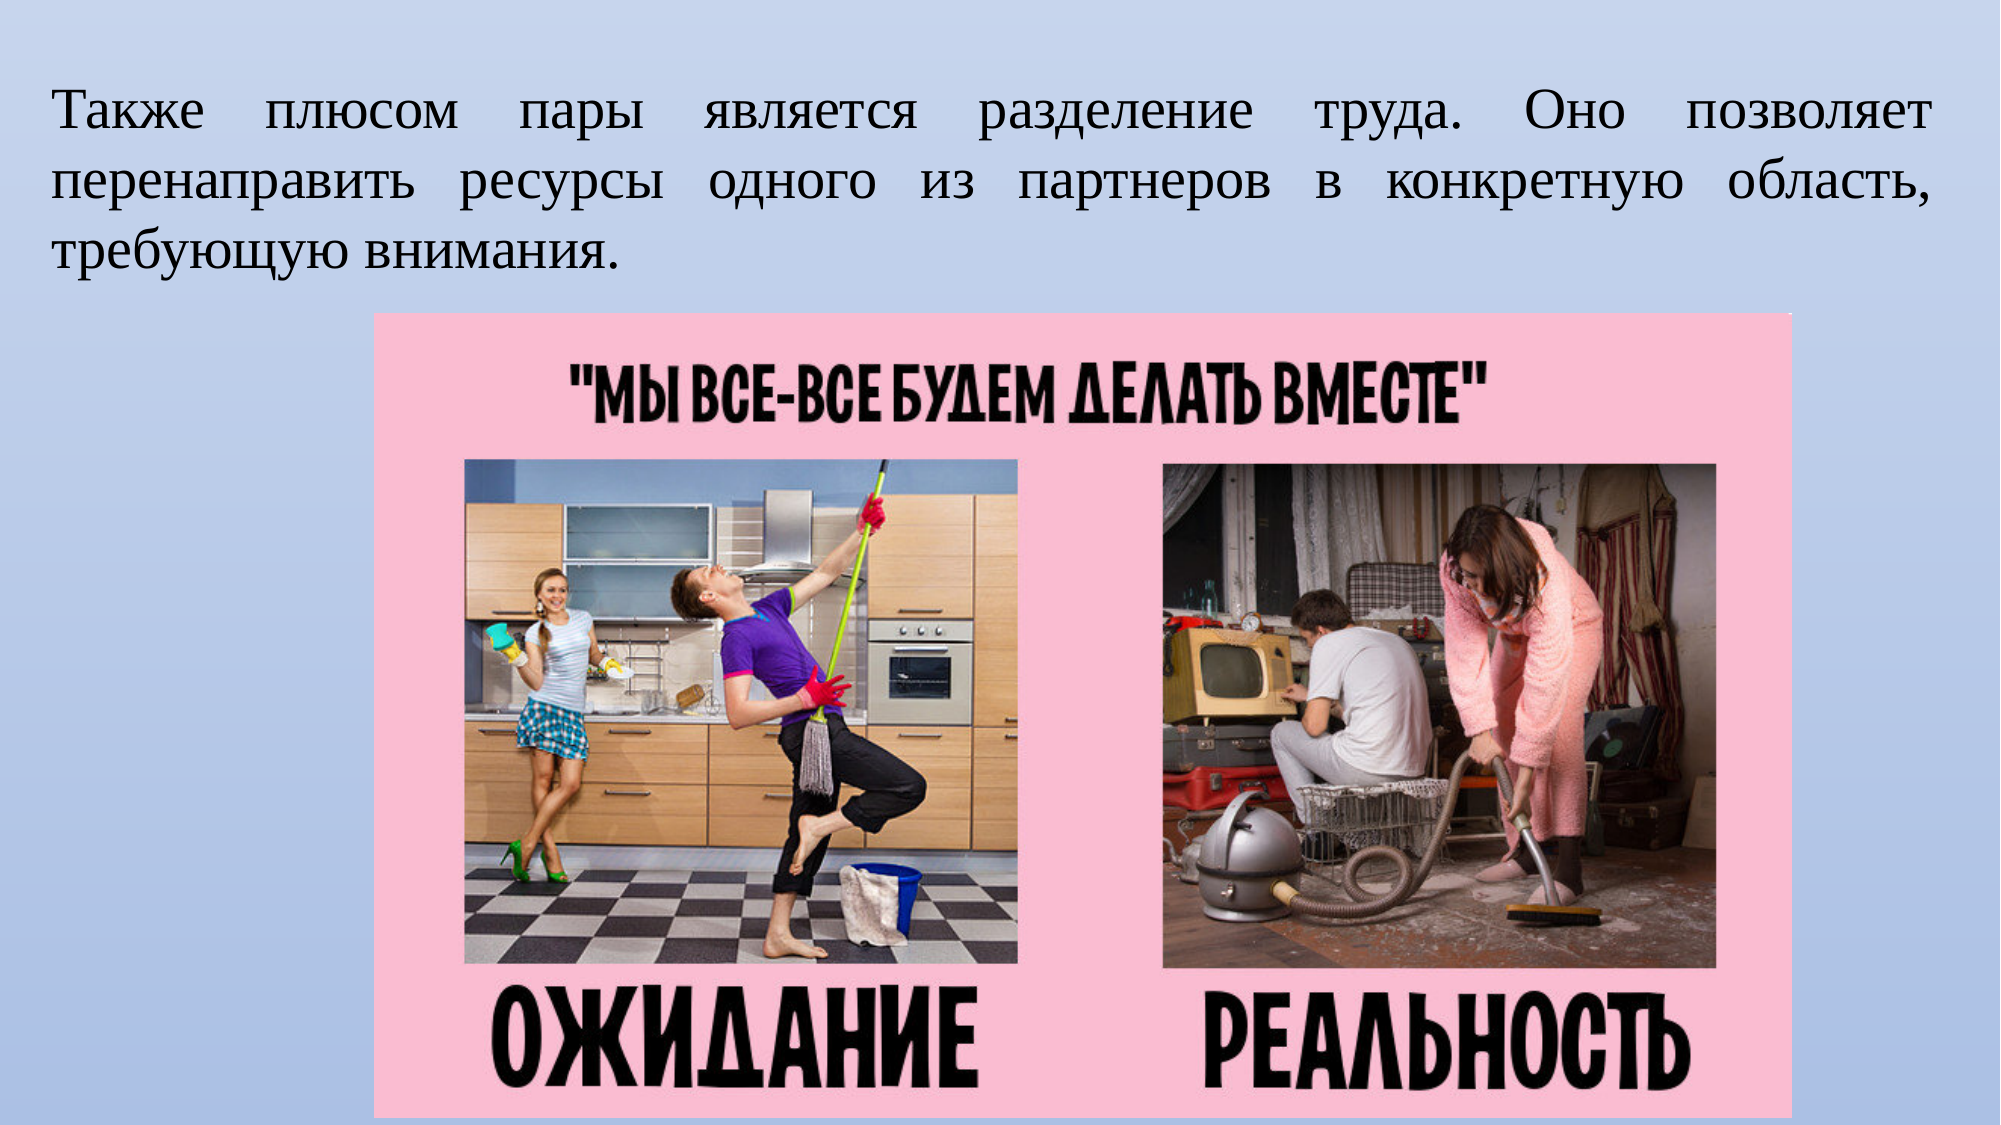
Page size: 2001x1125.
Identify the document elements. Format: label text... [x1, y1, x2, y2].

picture [374, 313, 1792, 1118]
list Также плюсом пары является разделение труда. Оно позволяет перенаправить ресурсы одного из партнеров в конкретную область, требующую внимания. [36, 62, 1949, 1014]
